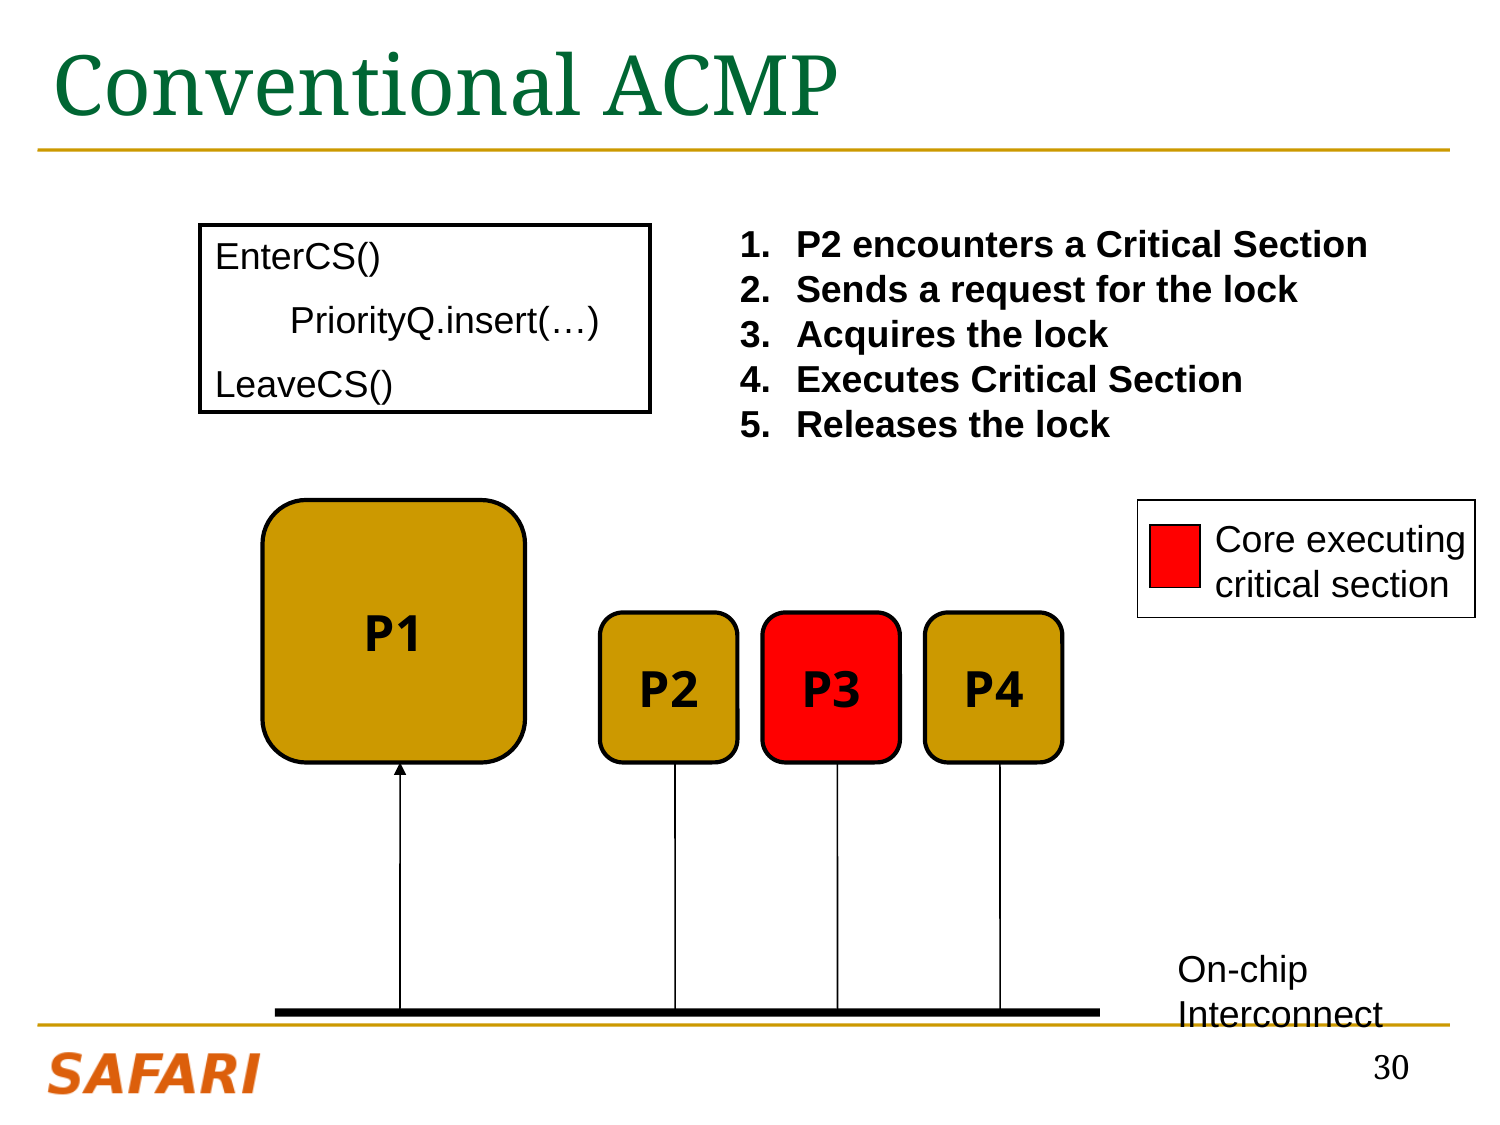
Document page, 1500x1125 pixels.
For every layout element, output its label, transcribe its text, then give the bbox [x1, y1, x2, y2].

text_box P1 [260, 497, 528, 765]
picture [46, 1042, 268, 1107]
slide_number 30 [1074, 1023, 1426, 1100]
text_box [393, 765, 407, 1013]
text_box Core executing critical section [1199, 507, 1500, 612]
text_box P2 encounters a Critical Section Sends a request for the lock Acquires the lock Executes Critical Section Releases the lock [724, 212, 1475, 453]
text_box On-chip Interconnect [1162, 937, 1500, 1043]
title Conventional ACMP [37, 24, 1451, 150]
text_box EnterCS() PriorityQ.insert(…) LeaveCS() [199, 224, 650, 413]
text_box P2 [597, 610, 740, 765]
text_box [1137, 500, 1475, 618]
text_box P4 [922, 610, 1065, 765]
text_box P3 [760, 610, 903, 765]
